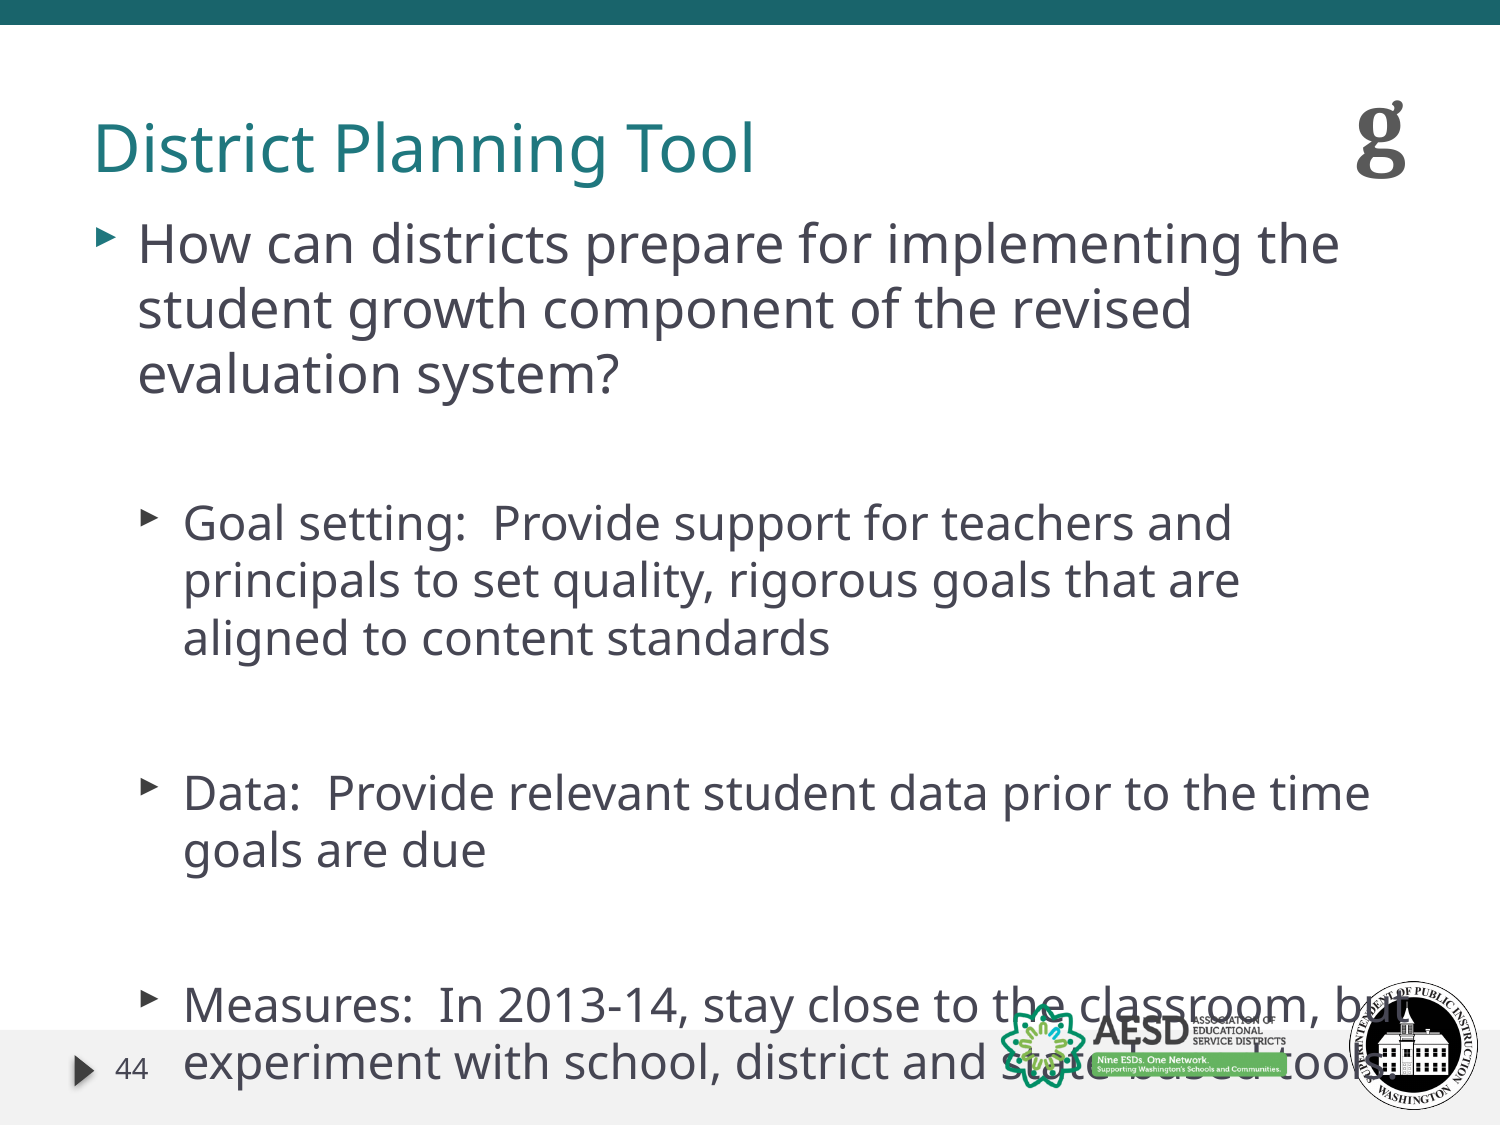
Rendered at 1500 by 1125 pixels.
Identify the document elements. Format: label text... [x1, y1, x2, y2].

text_box g [1325, 50, 1438, 185]
title District Planning Tool [77, 25, 1431, 194]
picture [996, 998, 1290, 1094]
list How can districts prepare for implementing the student growth component of the revised evaluation system? Goal setting: Provide support for teachers and principals to set quality, rigorous goals that are aligned to content standards Data: Provide relevant student data prior to the time goals are due Measures: In 2013-14, stay close to the classroom, but experiment with school, district and state-based tools. [77, 202, 1431, 1011]
picture [1349, 981, 1478, 1110]
slide_number 44 [100, 1042, 426, 1103]
